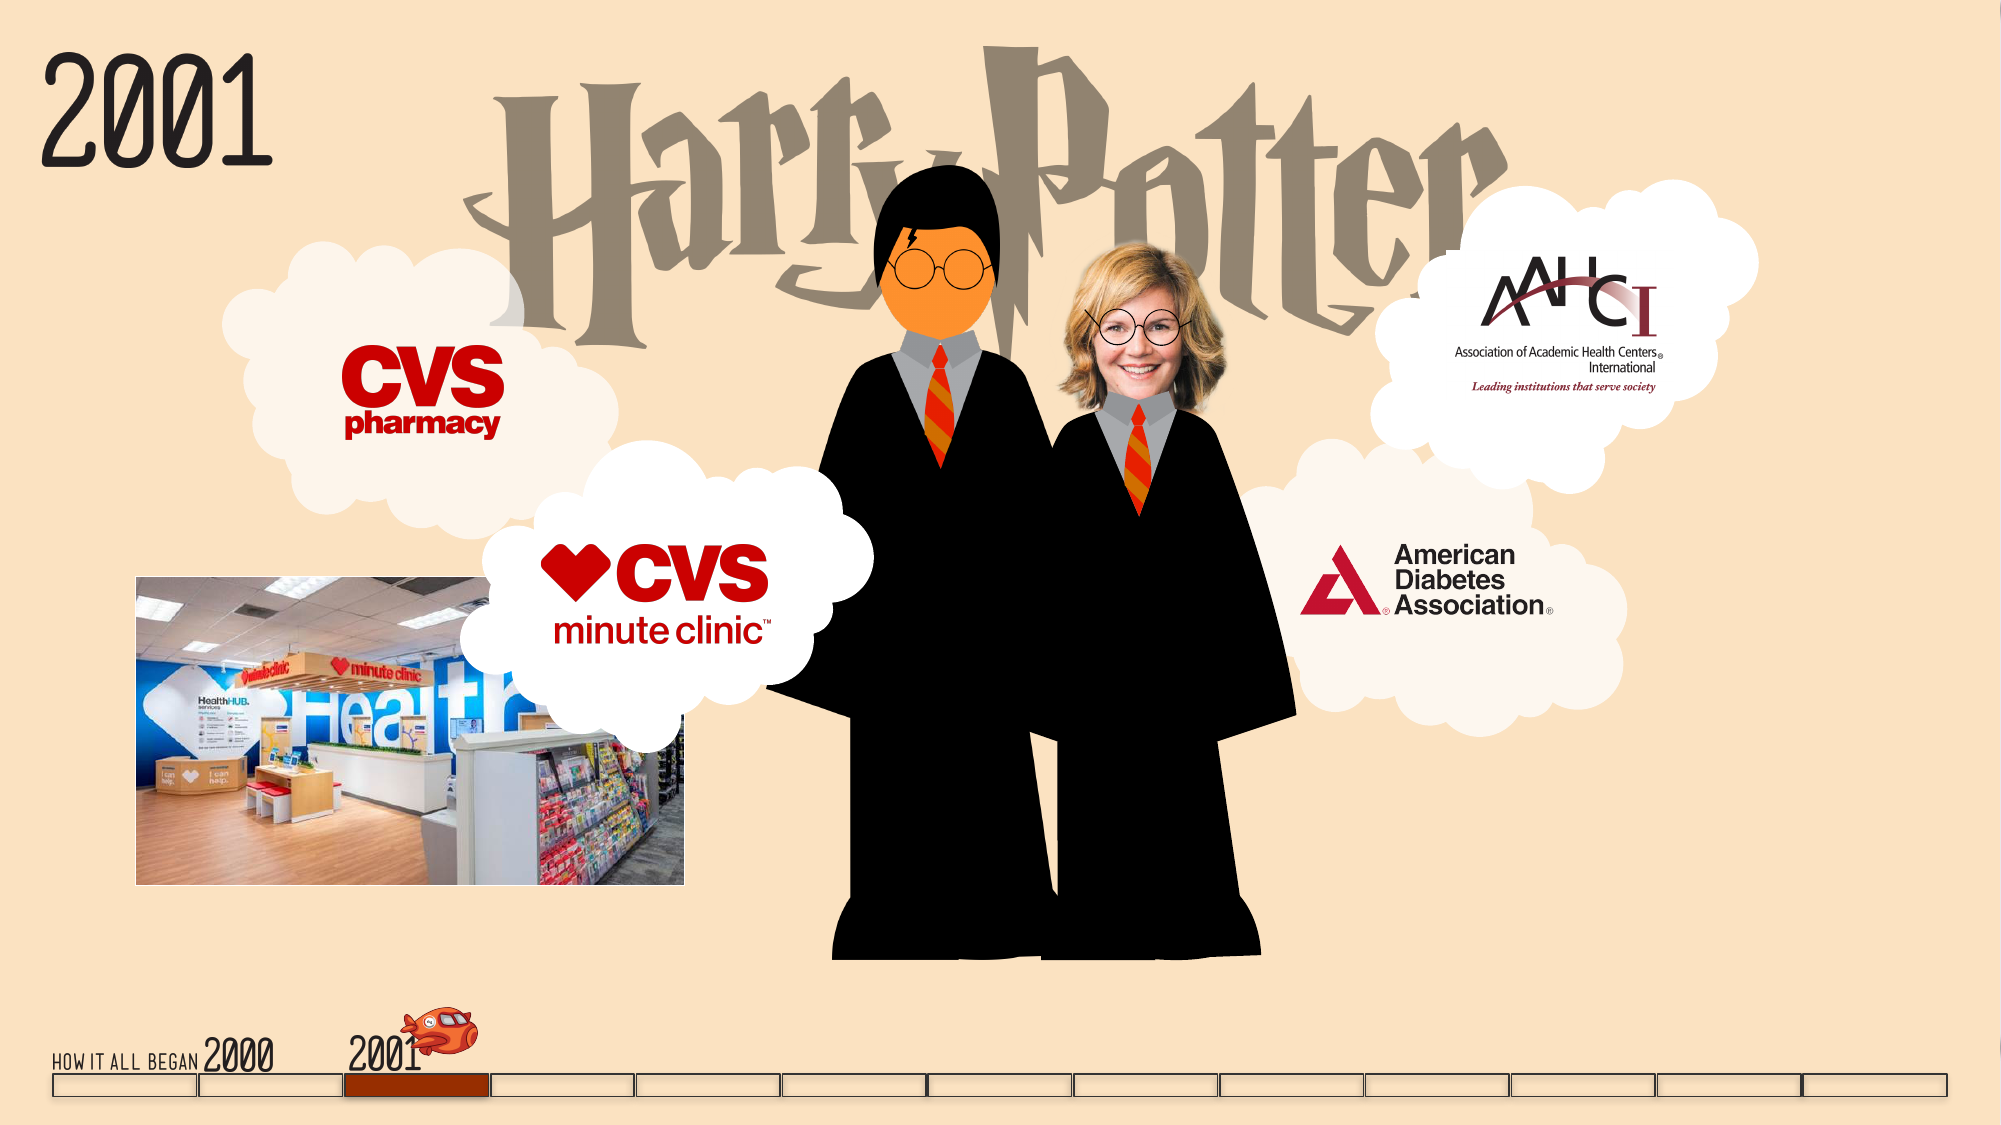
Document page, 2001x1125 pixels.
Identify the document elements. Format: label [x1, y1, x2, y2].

text_box [1657, 1073, 1801, 1097]
text_box [1365, 1073, 1510, 1097]
picture [349, 1007, 478, 1071]
text_box [1802, 1073, 1948, 1097]
text_box [1219, 1073, 1364, 1097]
text_box [927, 1073, 1072, 1097]
text_box [1511, 1073, 1656, 1097]
text_box [636, 1073, 781, 1097]
text_box [1073, 1073, 1218, 1097]
text_box [198, 1073, 343, 1097]
text_box [1302, 438, 1628, 738]
text_box [52, 1077, 193, 1097]
text_box [344, 1073, 489, 1097]
text_box [490, 1073, 635, 1097]
picture [41, 52, 273, 168]
picture [458, 40, 1512, 400]
text_box [1410, 131, 1710, 529]
text_box [221, 241, 619, 540]
text_box [981, 232, 1297, 961]
picture [52, 1052, 197, 1070]
picture [134, 575, 686, 886]
text_box [465, 440, 863, 740]
text_box [782, 1073, 926, 1097]
picture [204, 1037, 273, 1073]
text_box [766, 165, 1115, 960]
